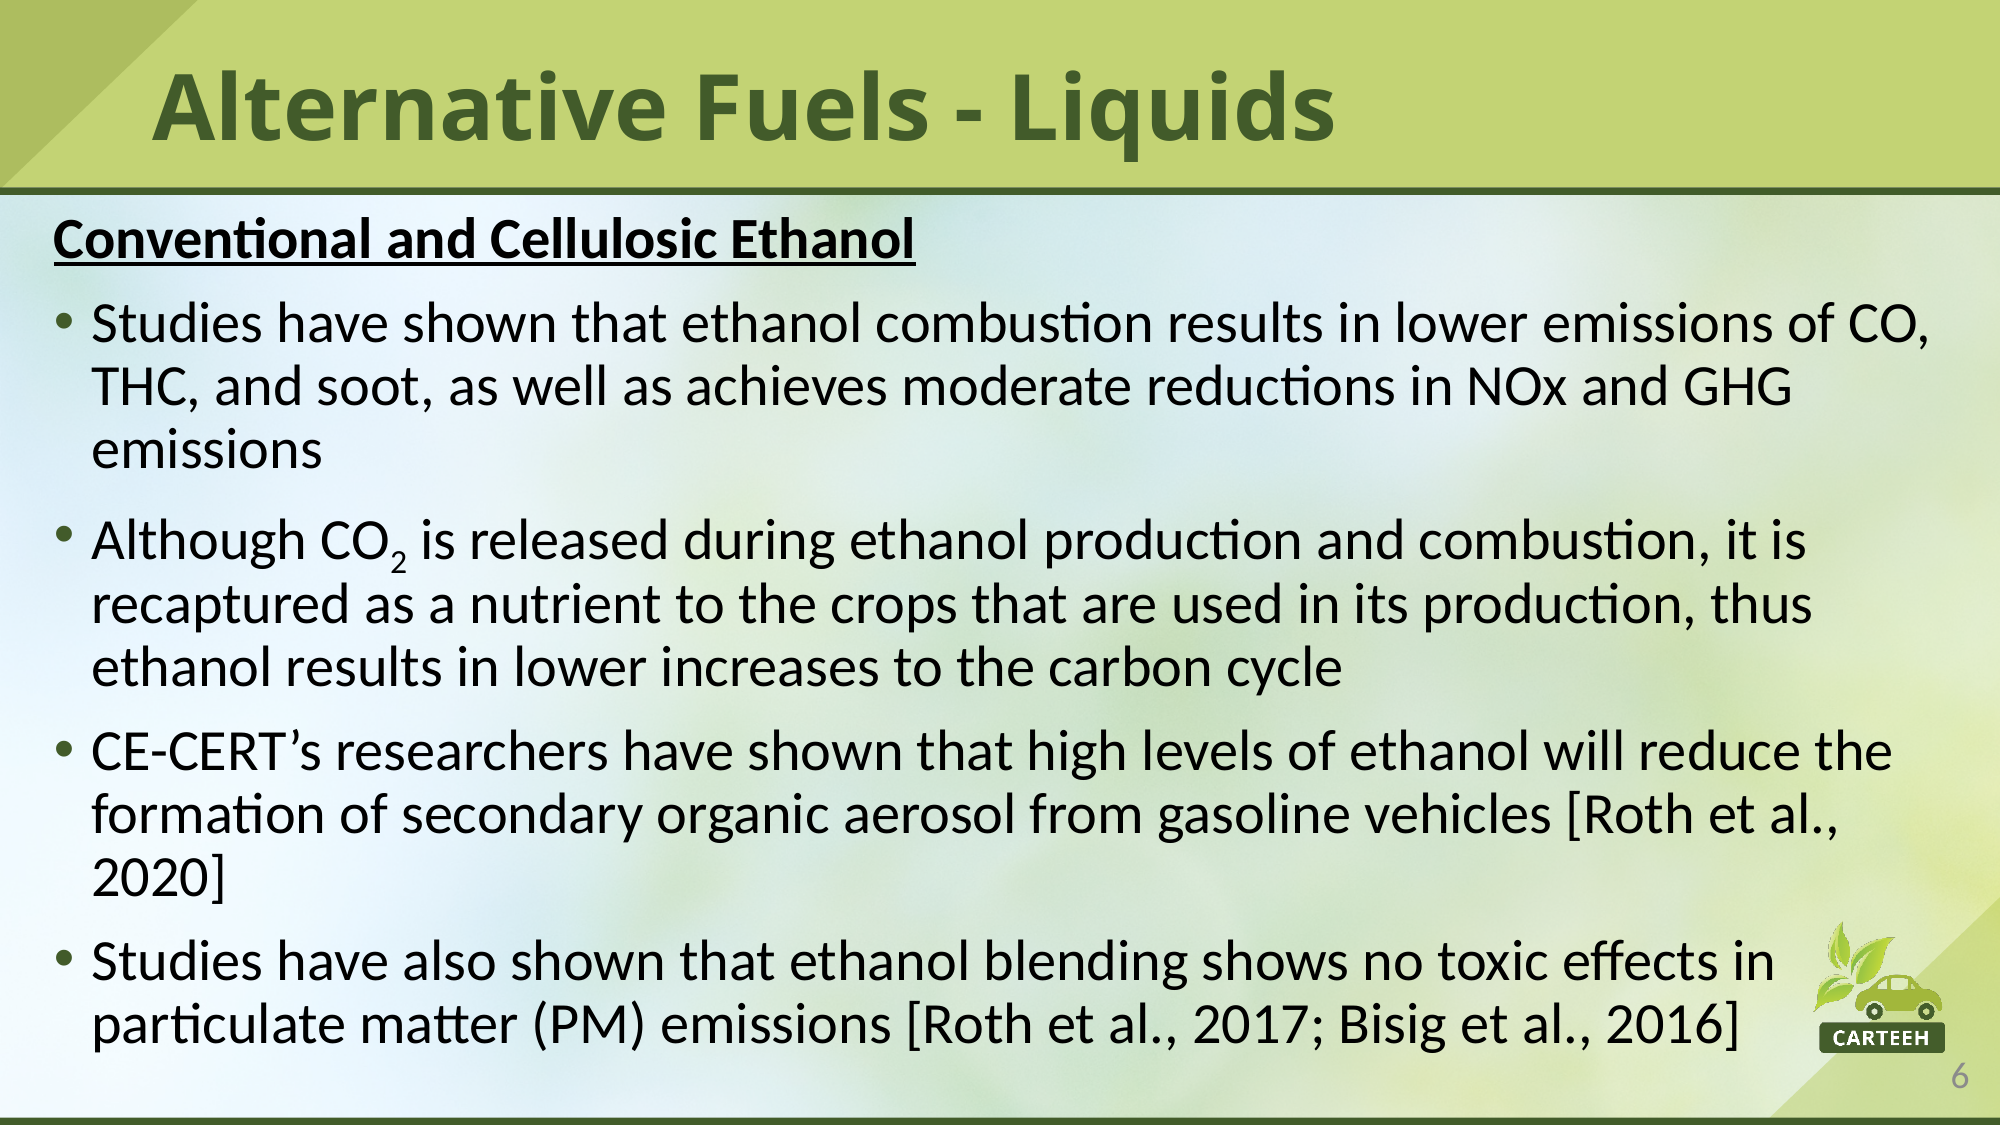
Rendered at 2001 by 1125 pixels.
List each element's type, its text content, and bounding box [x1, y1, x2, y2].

title Alternative Fuels - Liquids [137, 34, 1863, 188]
list Conventional and Cellulosic Ethanol Studies have shown that ethanol combustion results in lower emissions of CO, THC, and soot, as well as achieves moderate reductions in NOx and GHG emissions Although CO2 is released during ethanol production and combustion, it is recaptured as a nutrient to the crops that are used in its production, thus ethanol results in lower increases to the carbon cycle CE-CERT’s researchers have shown that high levels of ethanol will reduce the formation of secondary organic aerosol from gasoline vehicles [Roth et al., 2020] Studies have also shown that ethanol blending shows no toxic effects in particulate matter (PM) emissions [Roth et al., 2017; Bisig et al., 2016] [38, 200, 1976, 1091]
